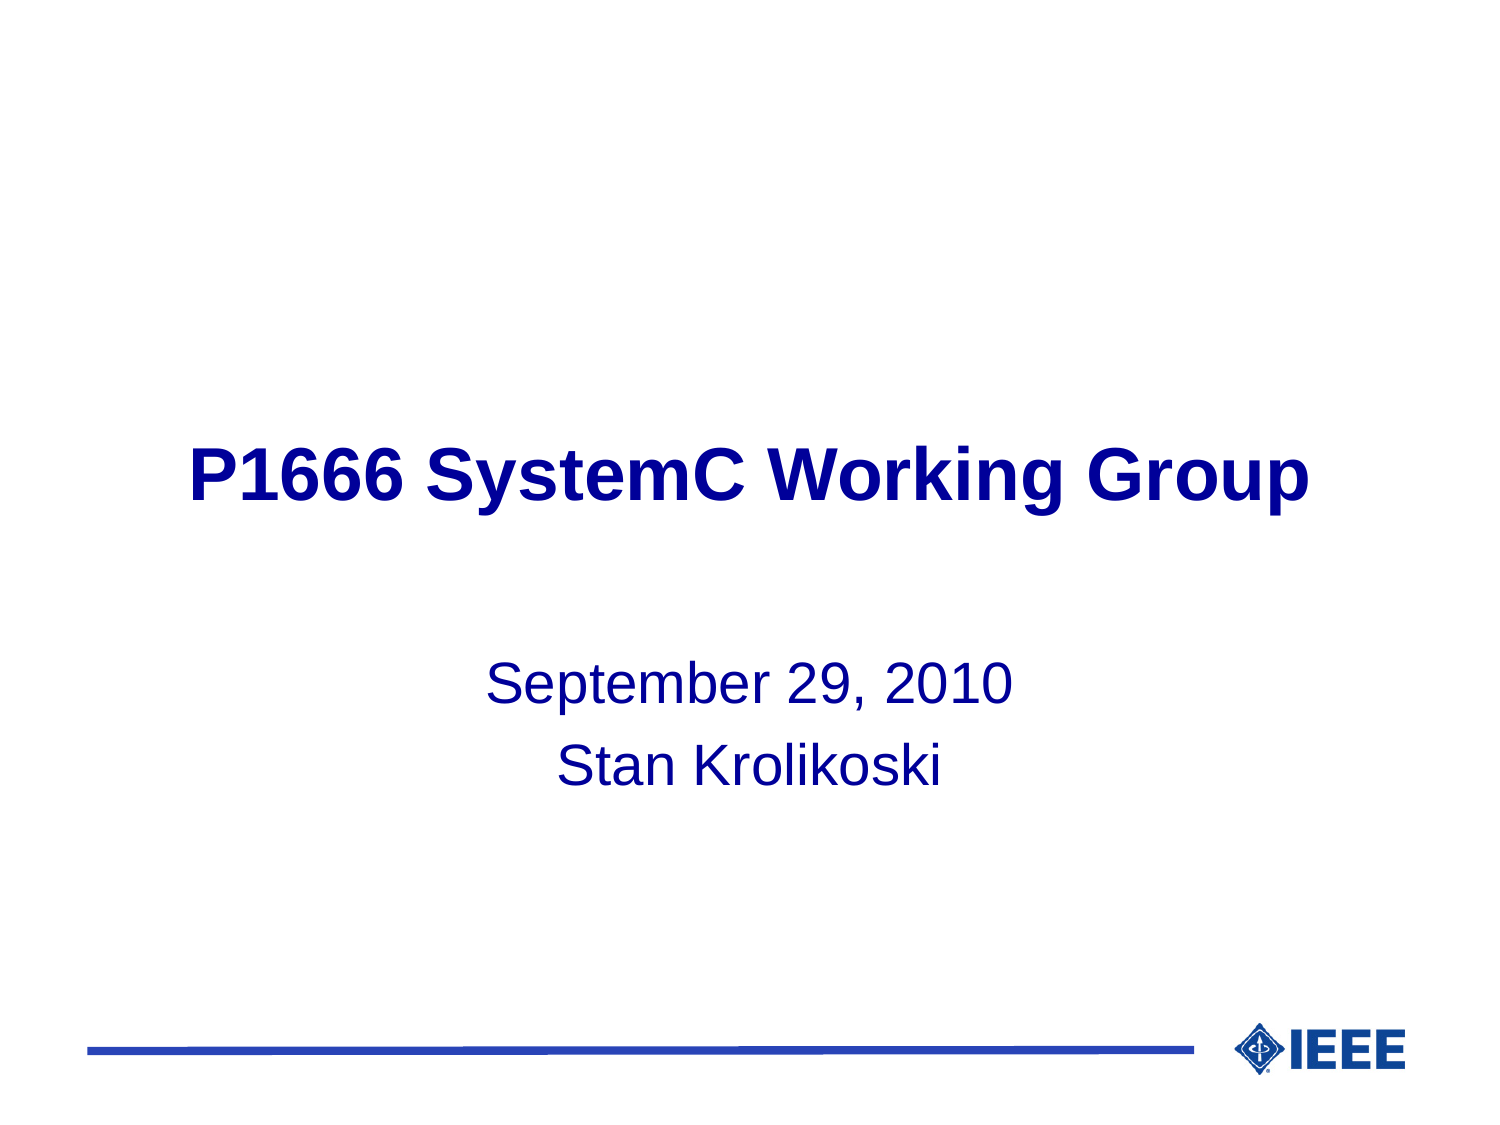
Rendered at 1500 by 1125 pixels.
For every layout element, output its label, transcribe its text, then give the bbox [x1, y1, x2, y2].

subtitle September 29, 2010 Stan Krolikoski [224, 637, 1276, 926]
picture [1231, 1021, 1406, 1076]
title P1666 SystemC Working Group [112, 349, 1388, 591]
